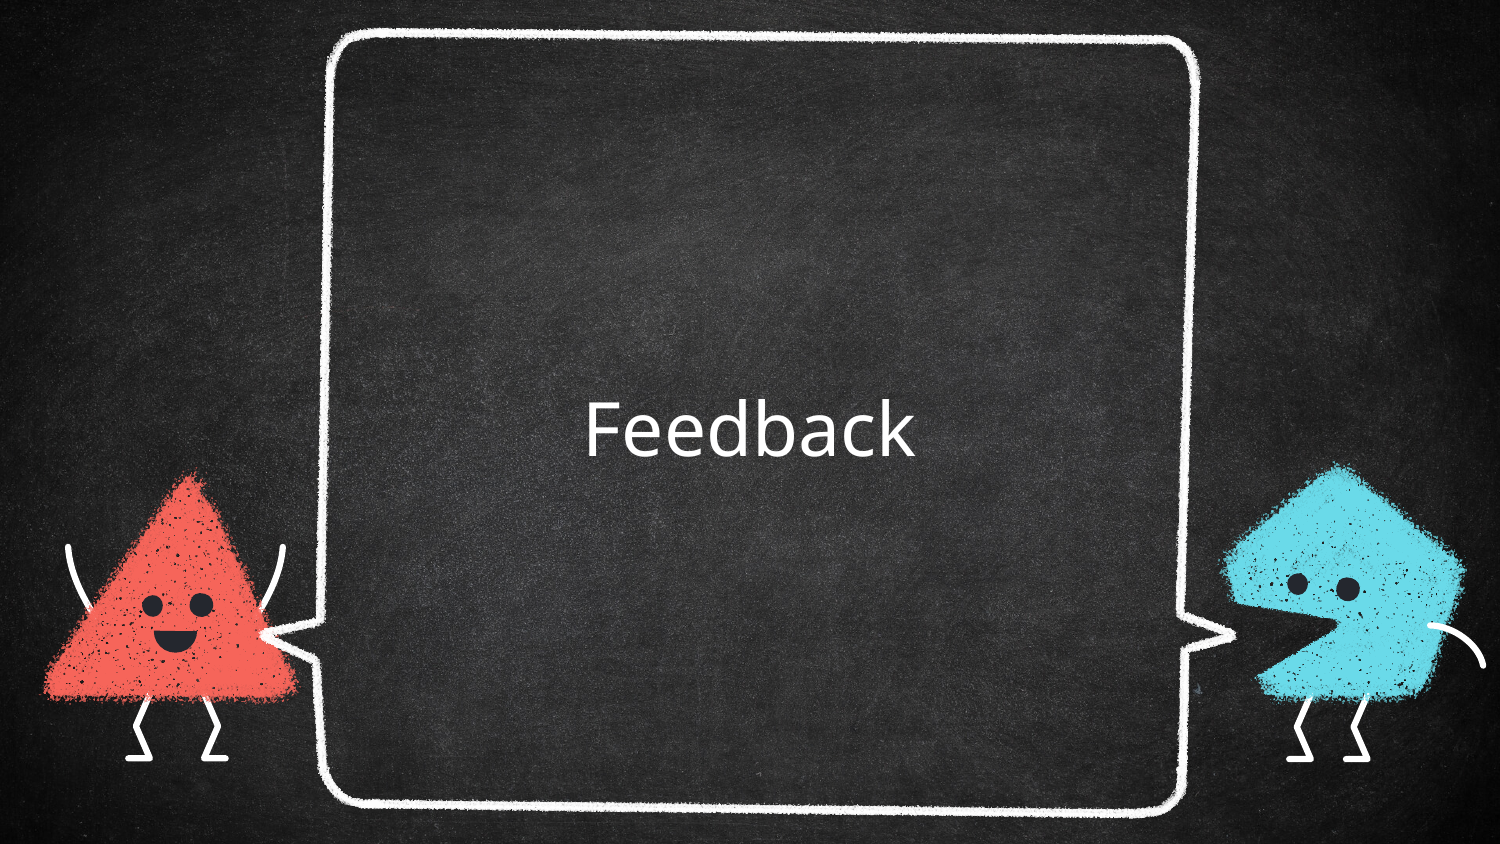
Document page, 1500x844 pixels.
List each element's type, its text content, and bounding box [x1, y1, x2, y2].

picture [0, 0, 1500, 844]
title Feedback [382, 220, 1118, 387]
